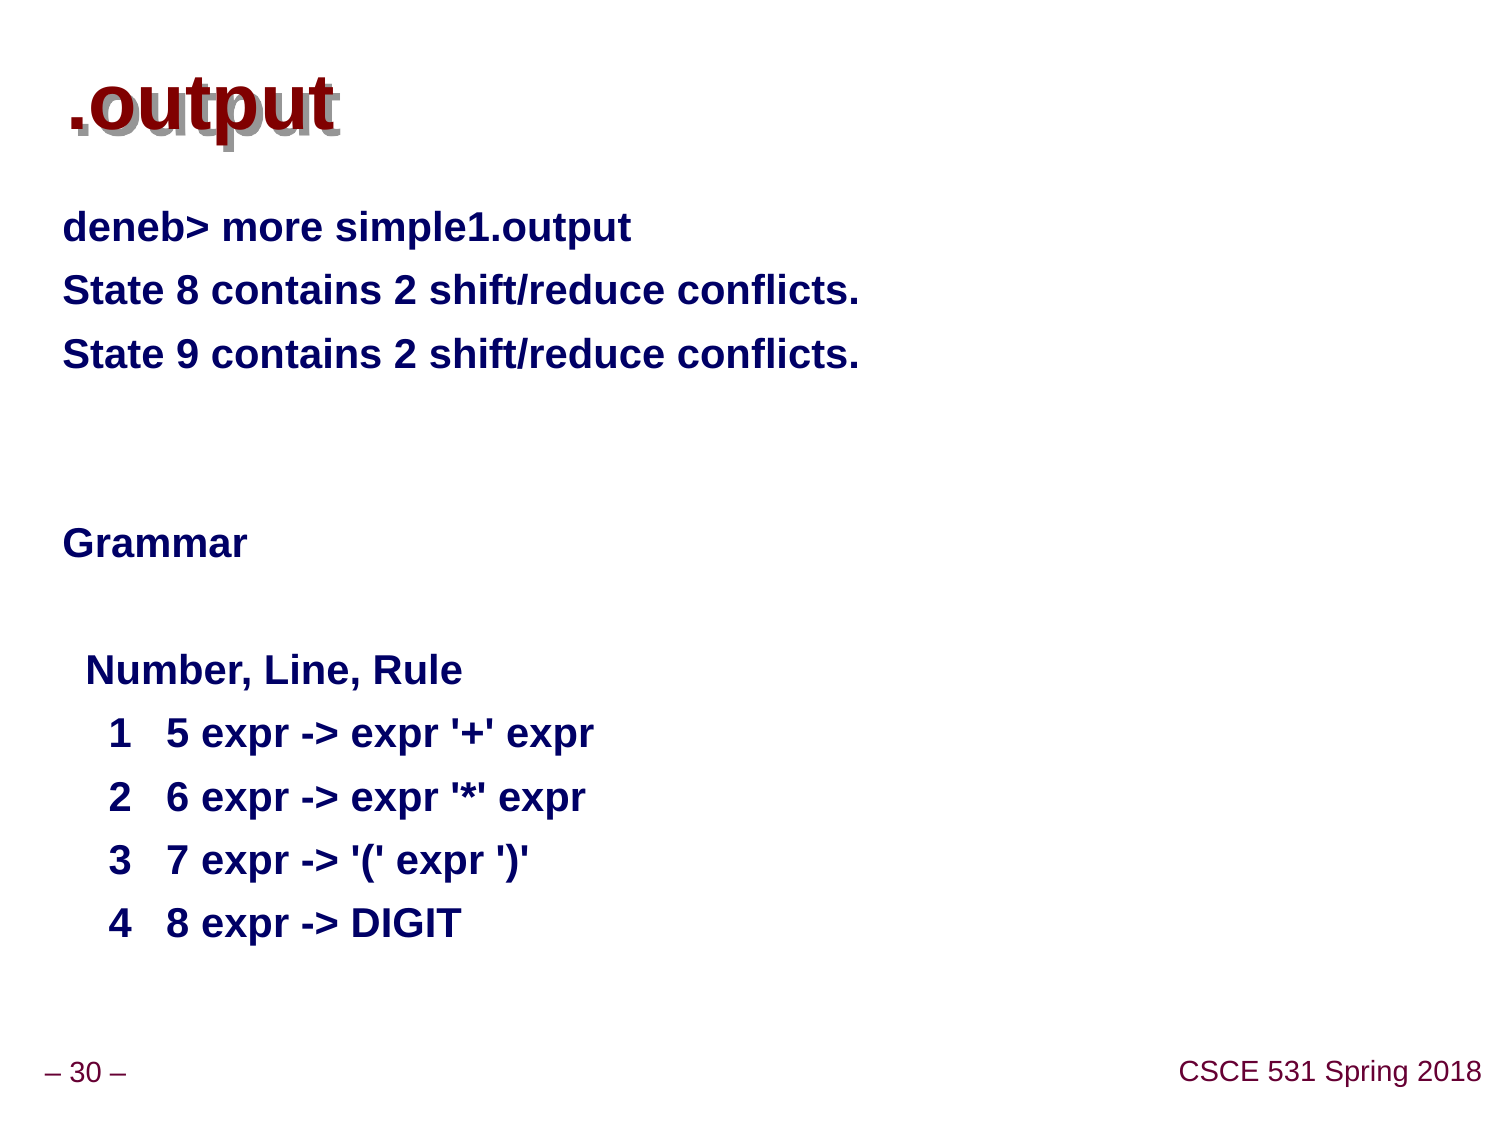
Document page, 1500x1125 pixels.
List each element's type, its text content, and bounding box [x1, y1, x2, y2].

title .output [66, 40, 1497, 169]
list deneb> more simple1.output State 8 contains 2 shift/reduce conflicts. State 9 contains 2 shift/reduce conflicts. Grammar Number, Line, Rule 1 5 expr -> expr '+' expr 2 6 expr -> expr '*' expr 3 7 expr -> '(' expr ')' 4 8 expr -> DIGIT [47, 200, 1411, 1058]
